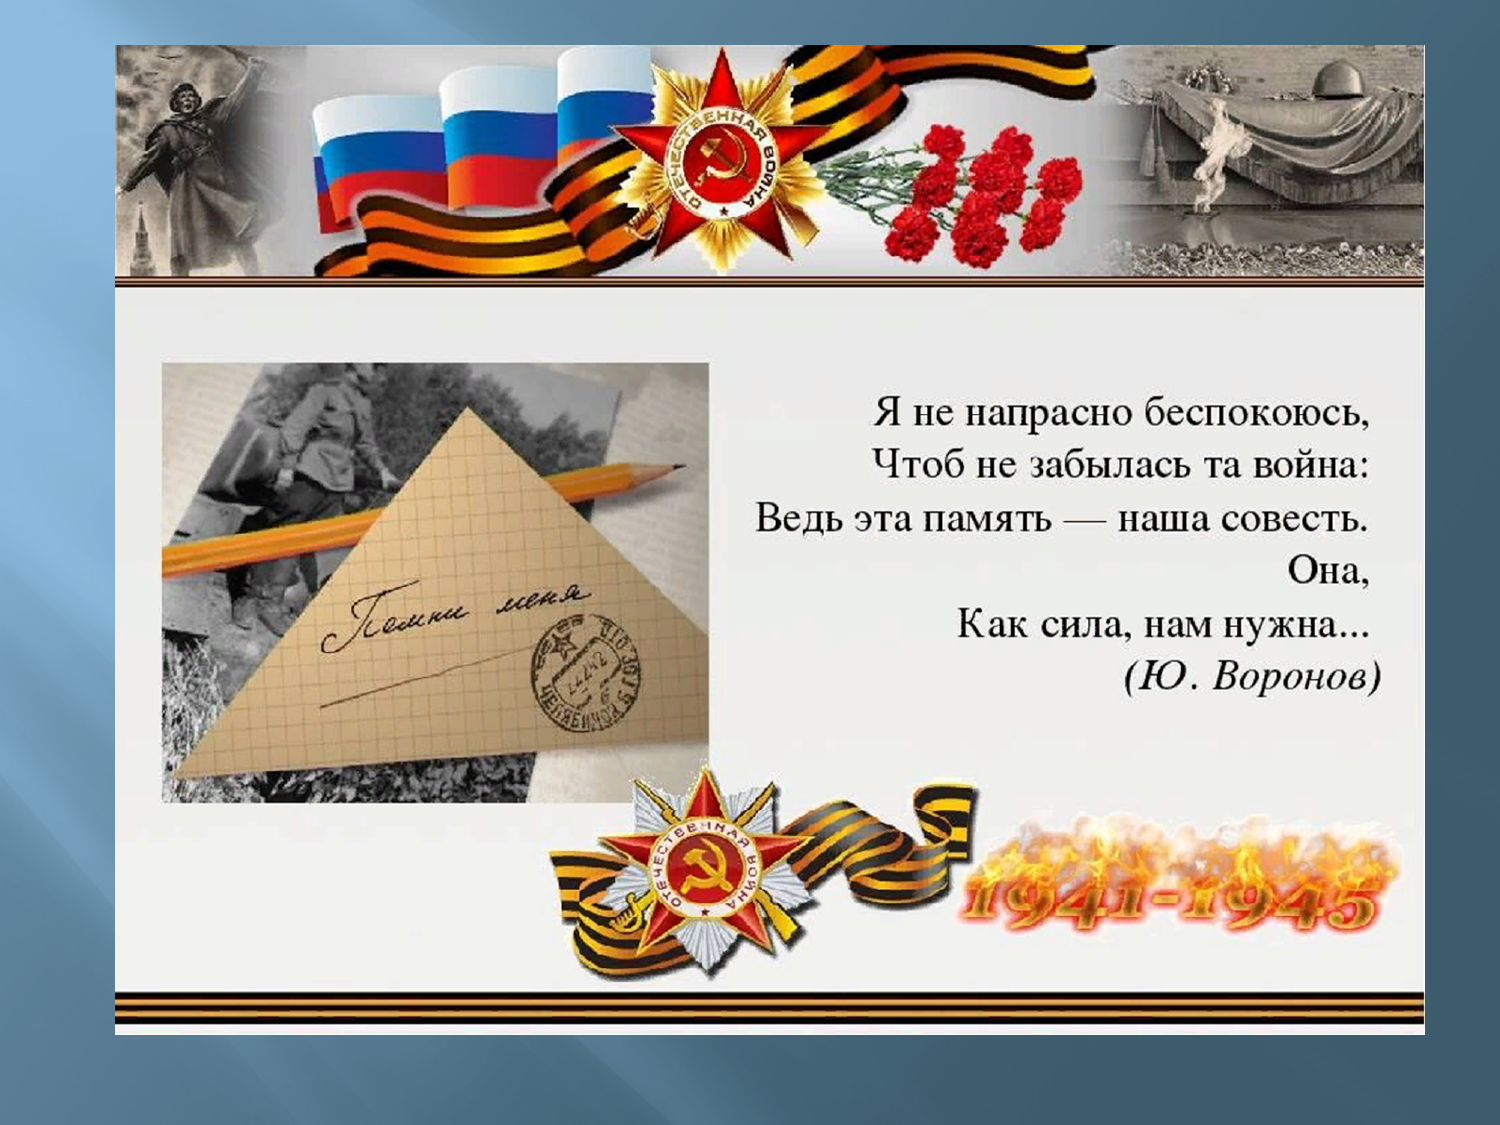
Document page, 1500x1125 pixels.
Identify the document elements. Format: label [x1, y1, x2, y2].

list [115, 44, 1426, 1036]
